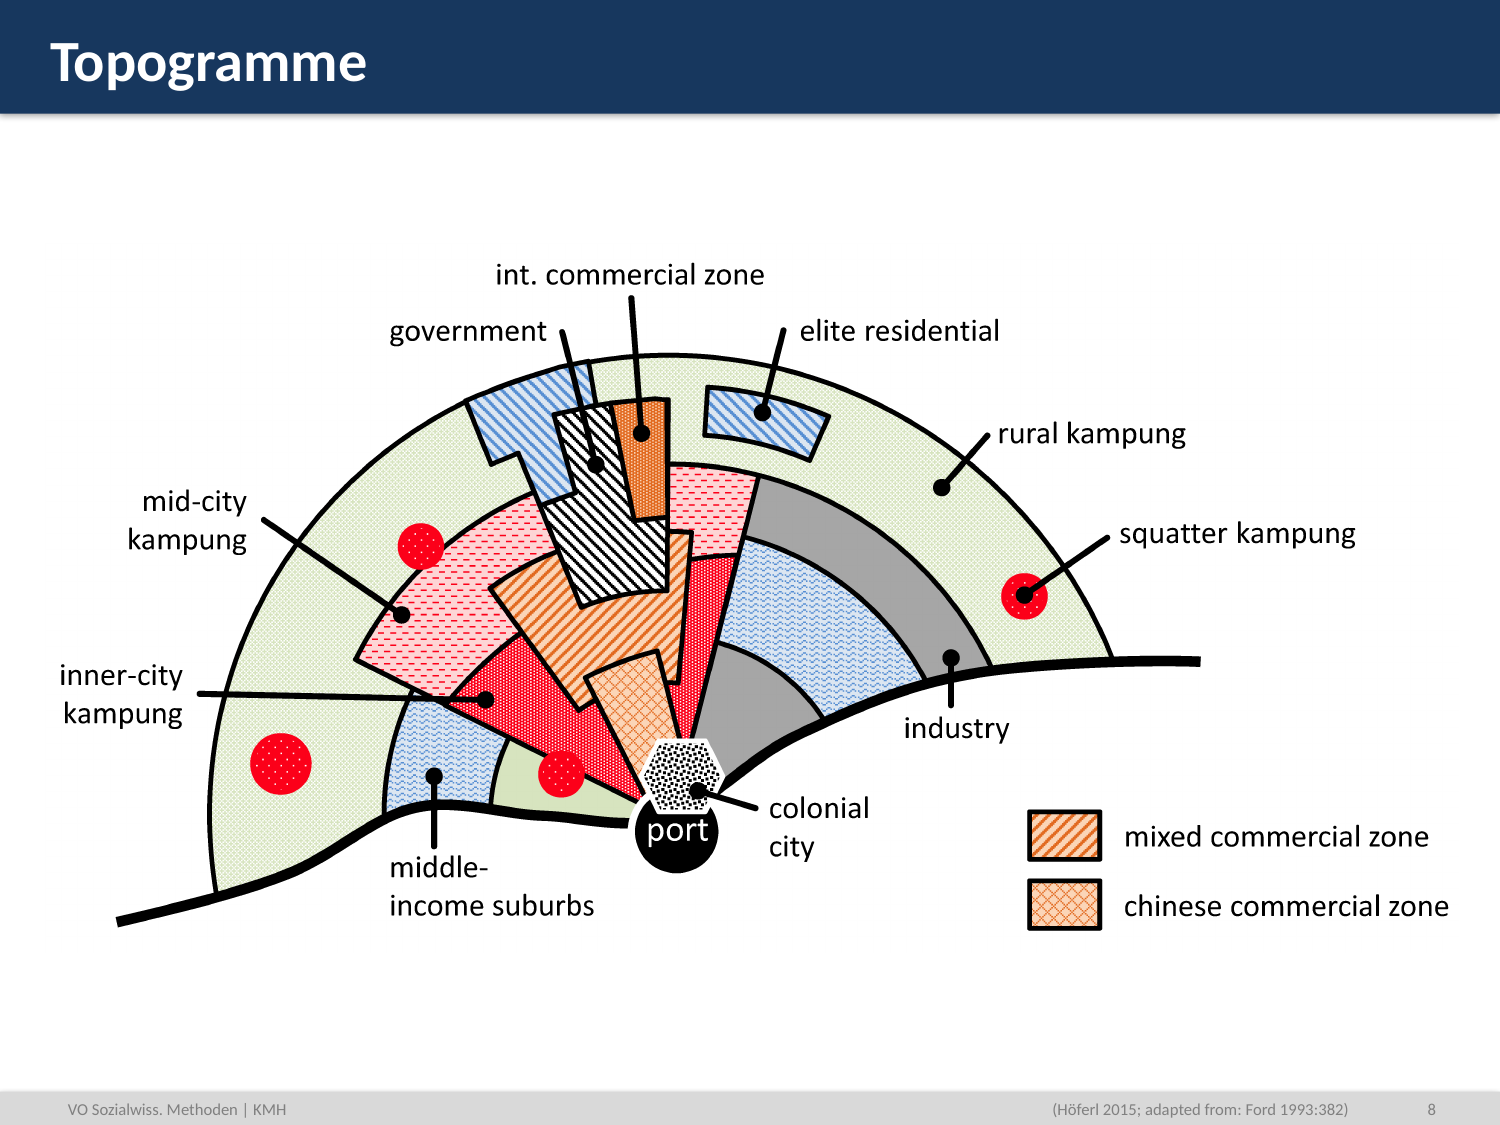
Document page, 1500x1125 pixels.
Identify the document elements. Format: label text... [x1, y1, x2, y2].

picture [44, 243, 1459, 953]
title Topogramme [35, 15, 1451, 91]
list (Höferl 2015; adapted from: Ford 1993:382) [726, 1091, 1364, 1125]
